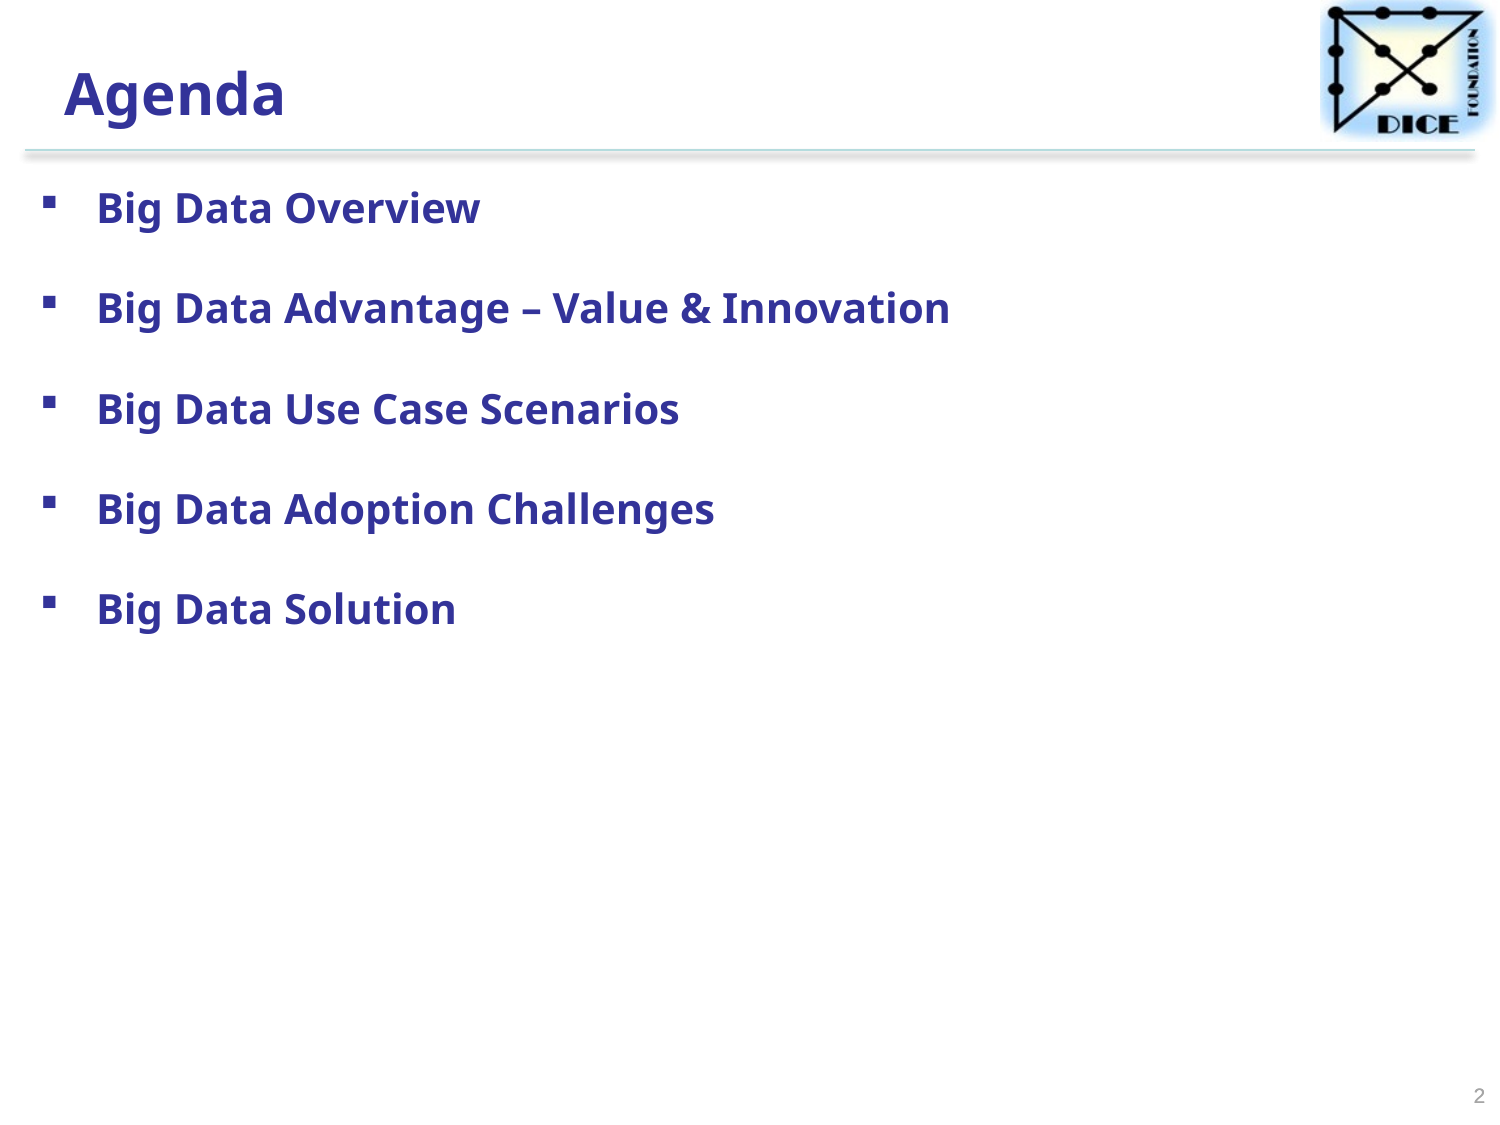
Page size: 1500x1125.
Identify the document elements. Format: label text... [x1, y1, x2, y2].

picture [1320, 0, 1499, 142]
text_box 2 [1424, 1074, 1500, 1125]
text_box Big Data Overview Big Data Advantage – Value & Innovation Big Data Use Case Scenarios Big Data Adoption Challenges Big Data Solution [24, 174, 1475, 790]
text_box Agenda [49, 50, 1315, 135]
